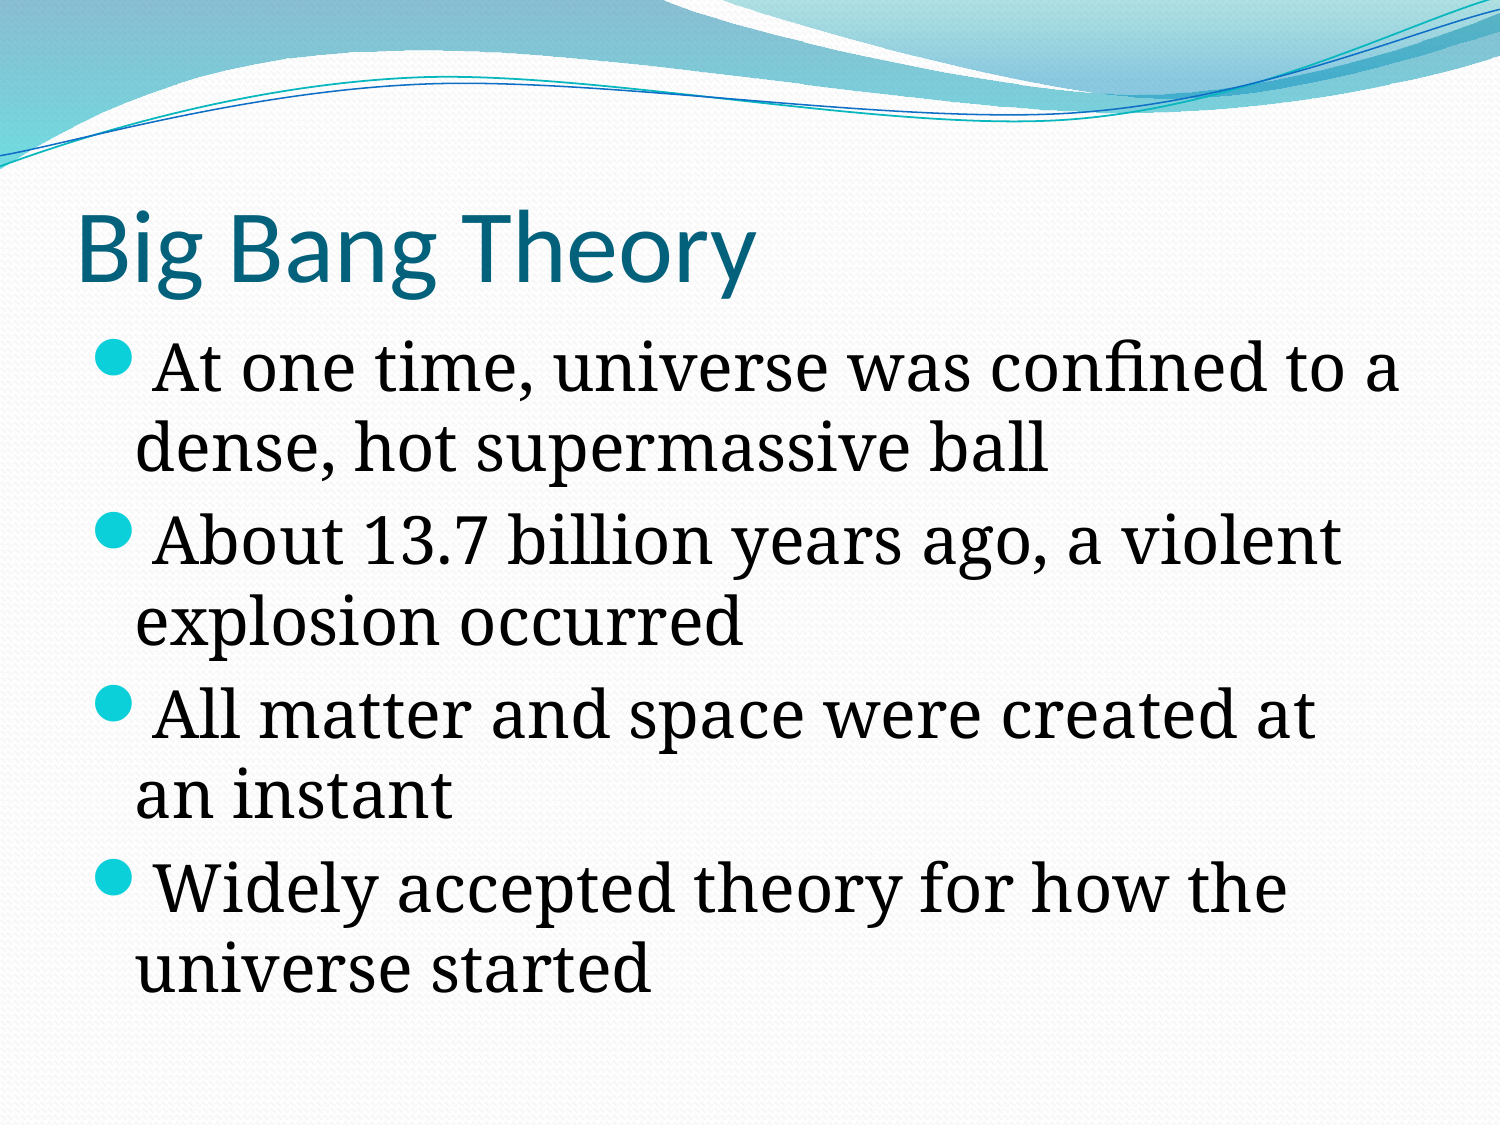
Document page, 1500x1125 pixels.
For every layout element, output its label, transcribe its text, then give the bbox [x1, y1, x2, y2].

title Big Bang Theory [75, 115, 1425, 303]
list At one time, universe was confined to a dense, hot supermassive ball About 13.7 billion years ago, a violent explosion occurred All matter and space were created at an instant Widely accepted theory for how the universe started [75, 317, 1425, 1038]
